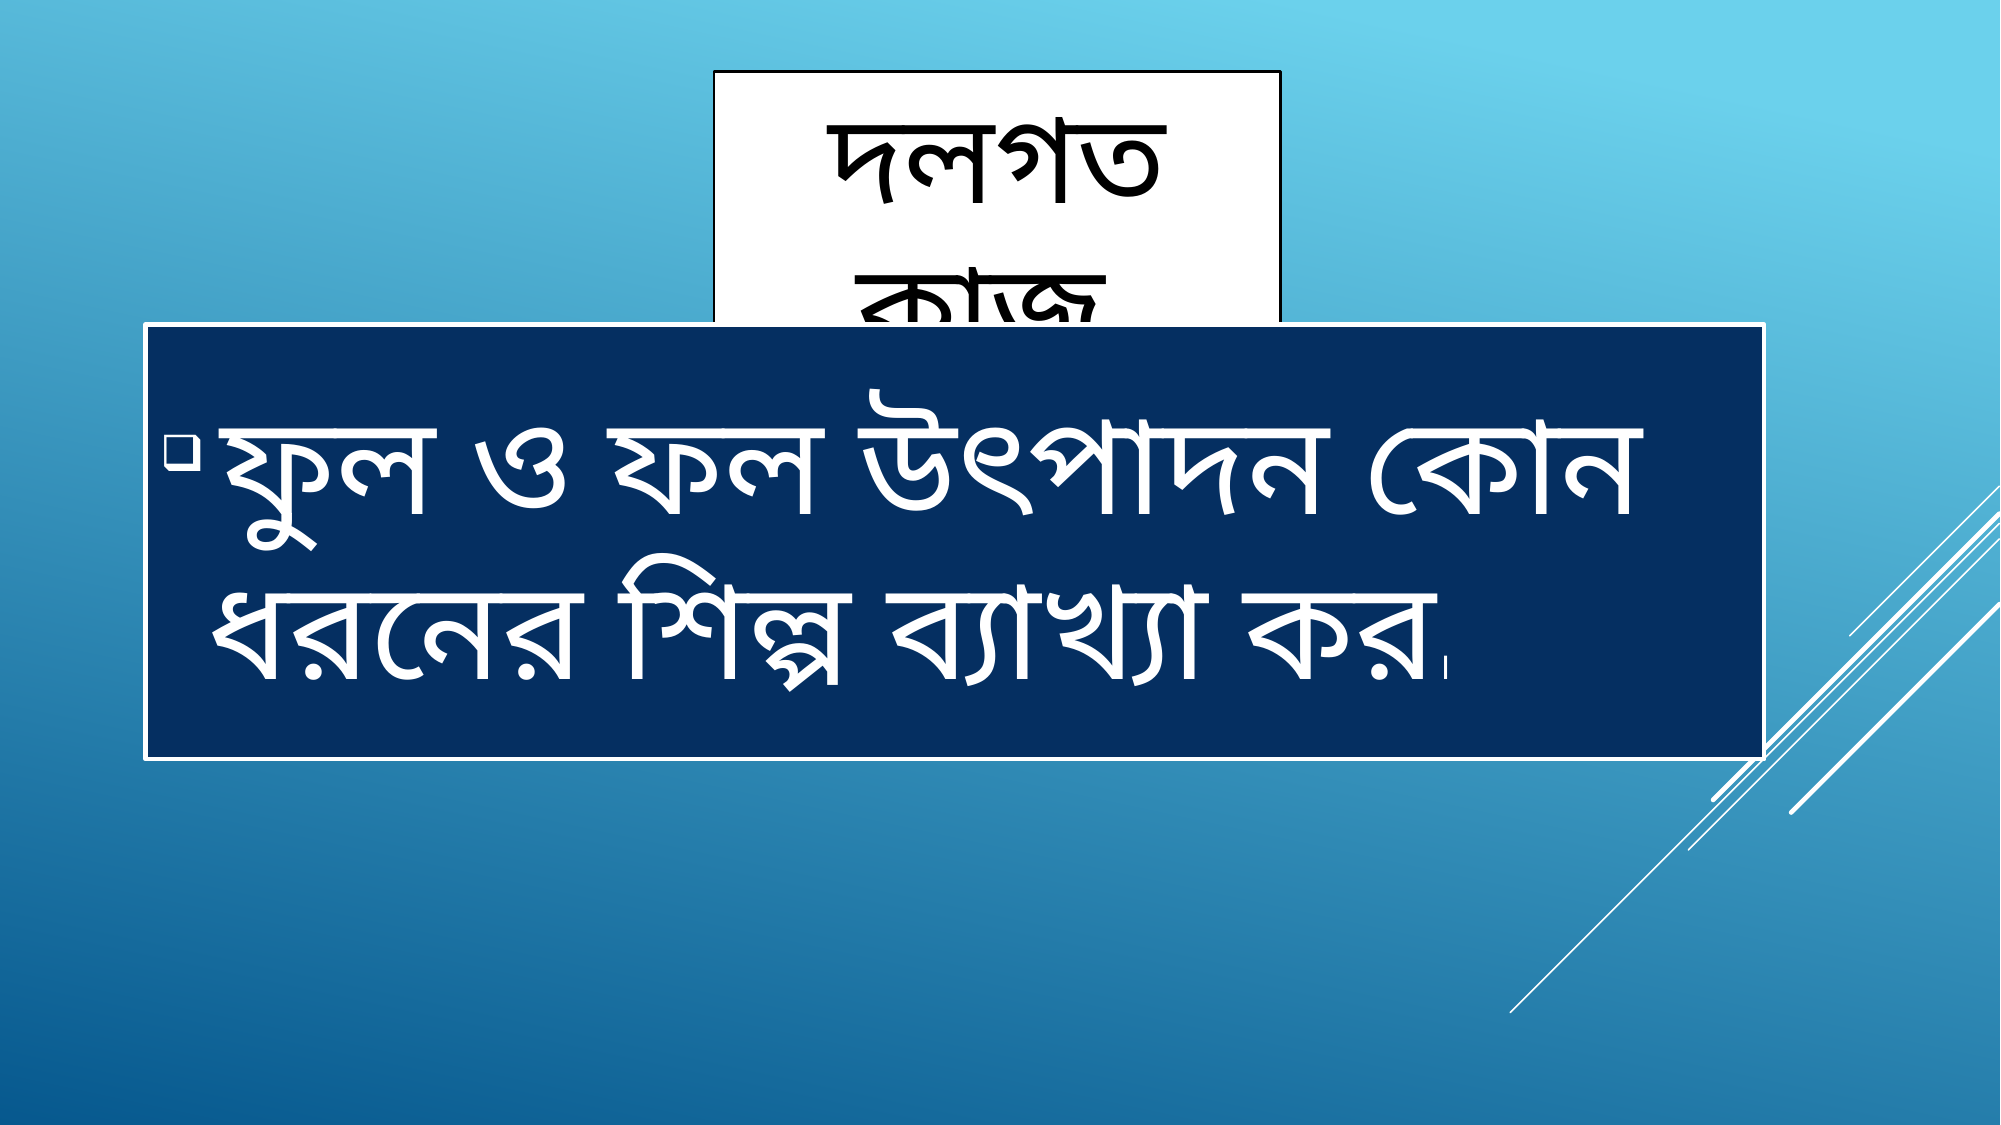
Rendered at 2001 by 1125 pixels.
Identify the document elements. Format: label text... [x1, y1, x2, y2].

text_box ফুল ও ফল উৎপাদন কোন ধরনের শিল্প ব্যাখ্যা কর। [143, 322, 1766, 761]
text_box দলগত কাজ [713, 70, 1282, 322]
